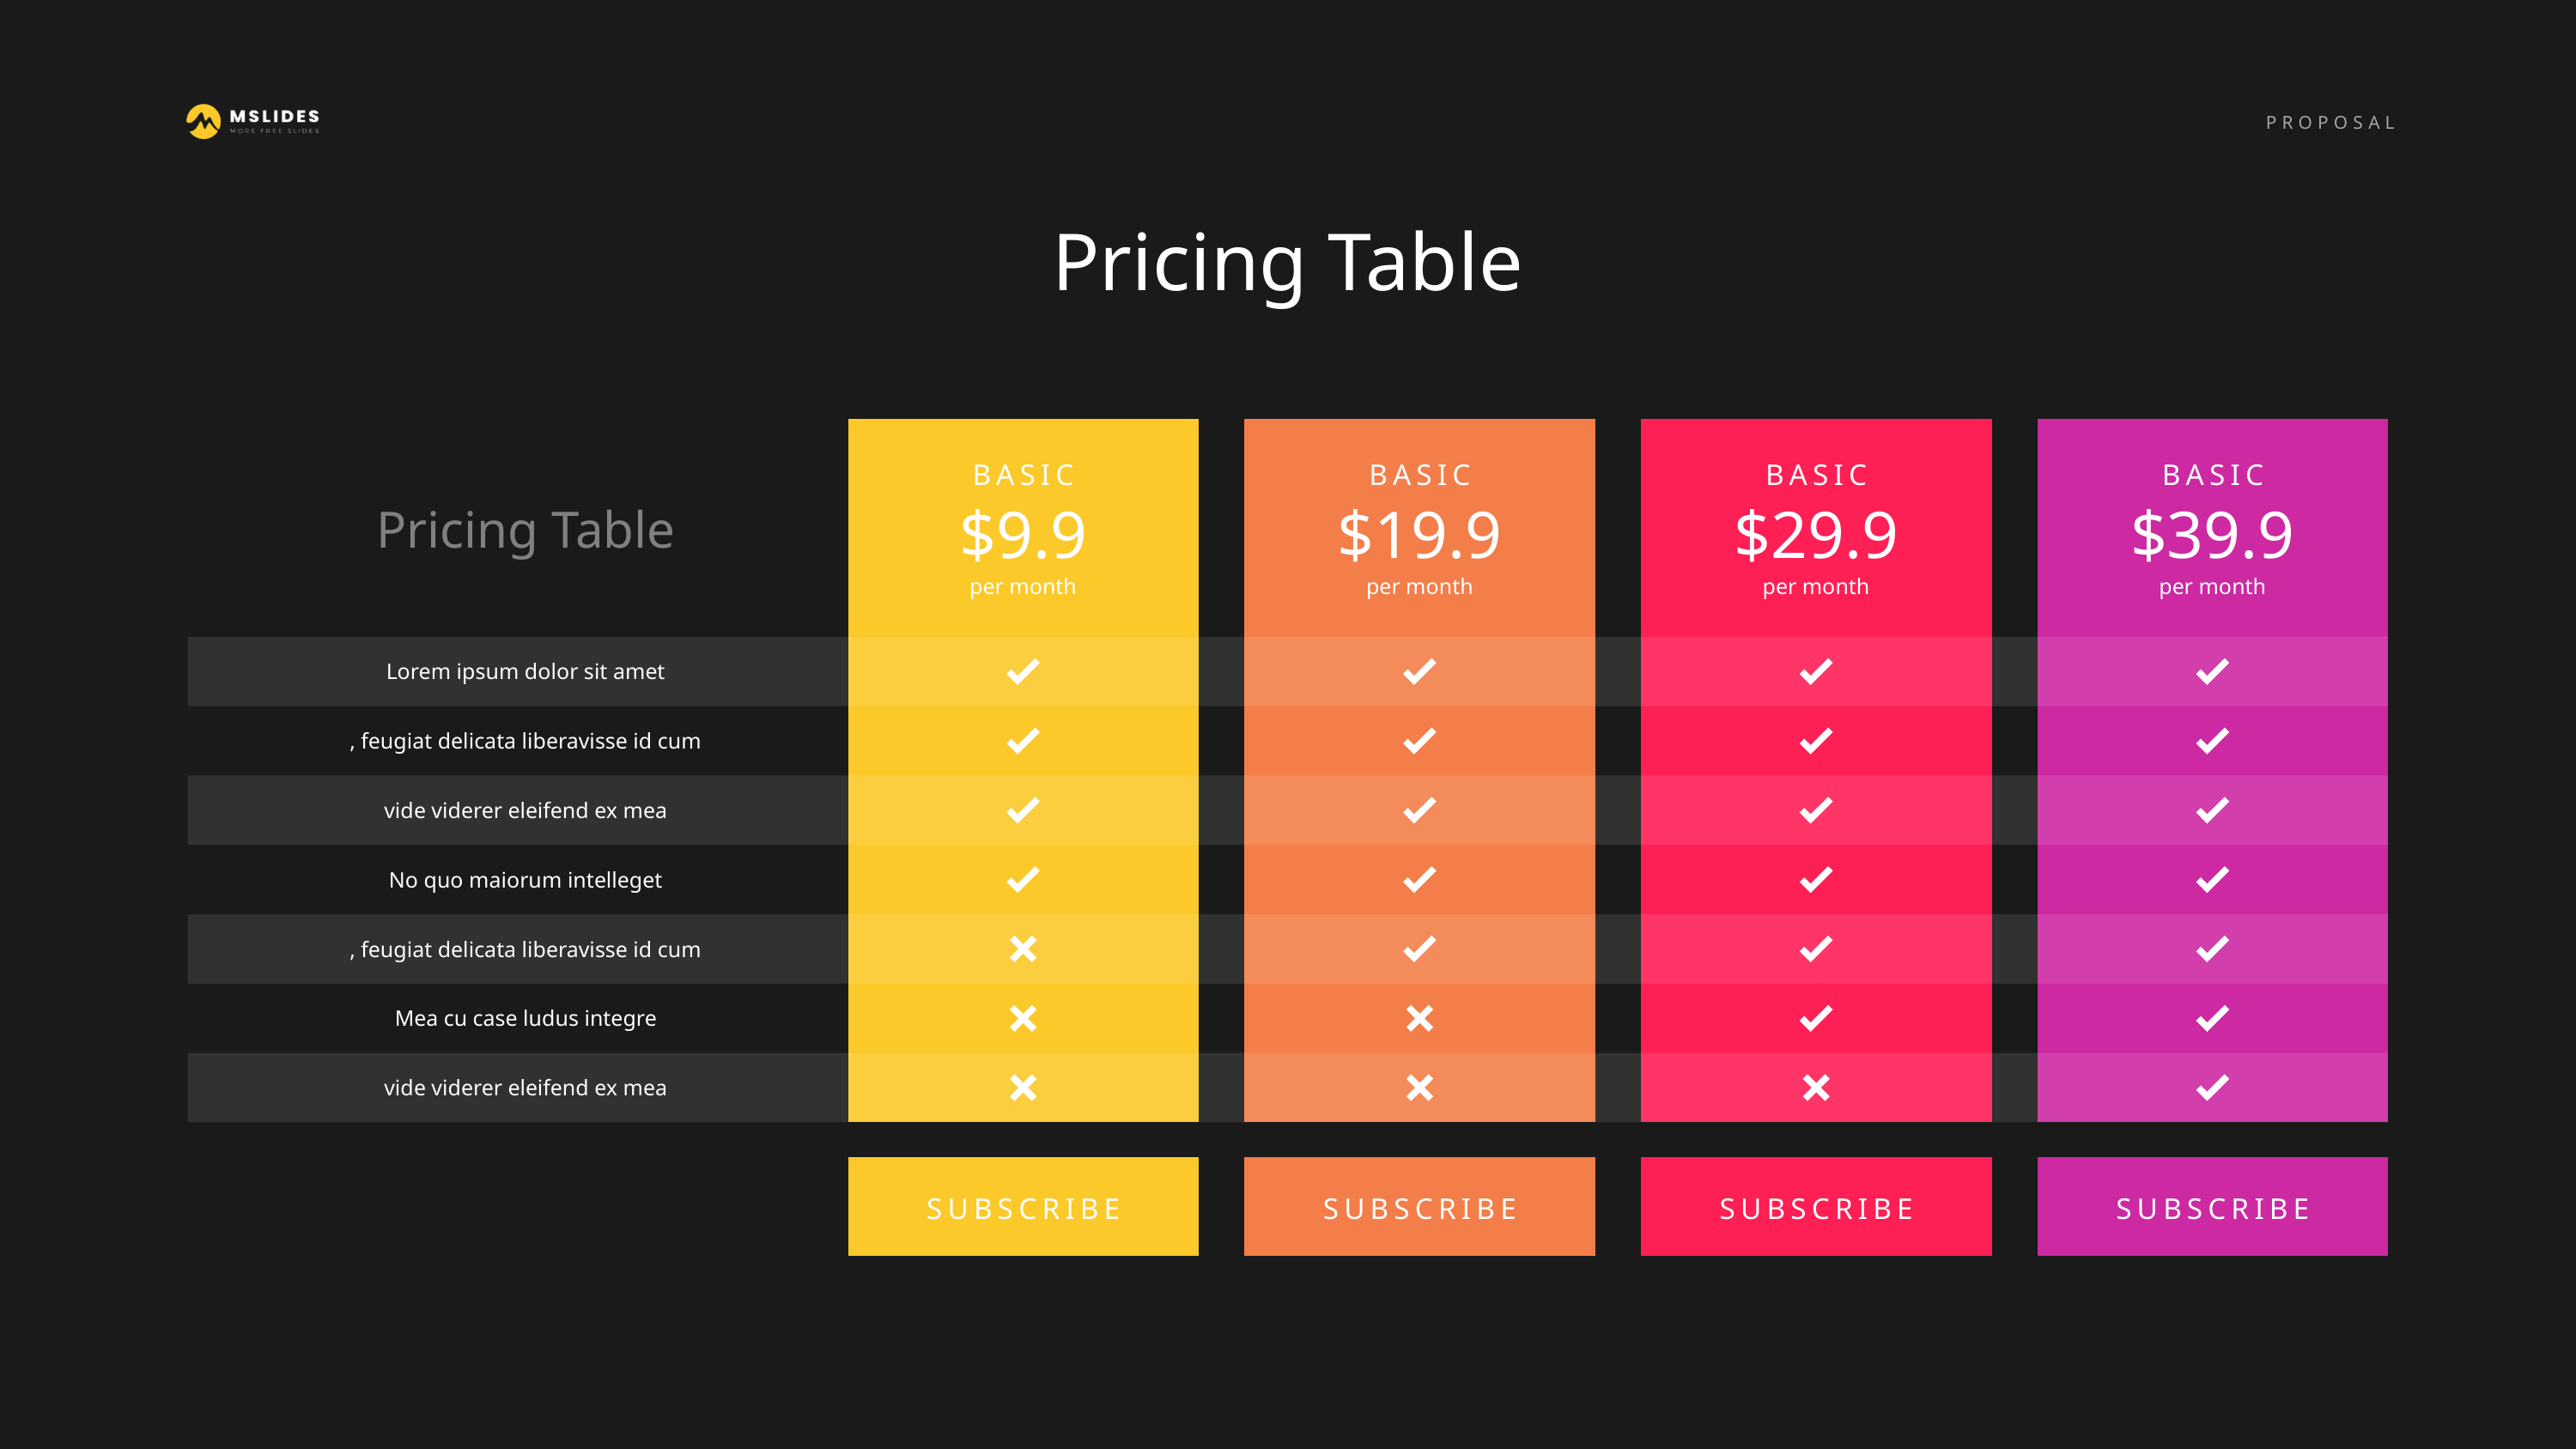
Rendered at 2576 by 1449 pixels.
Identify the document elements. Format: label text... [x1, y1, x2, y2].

picture [186, 104, 319, 139]
text_box Pricing Table [586, 205, 1990, 313]
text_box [187, 418, 2389, 1256]
